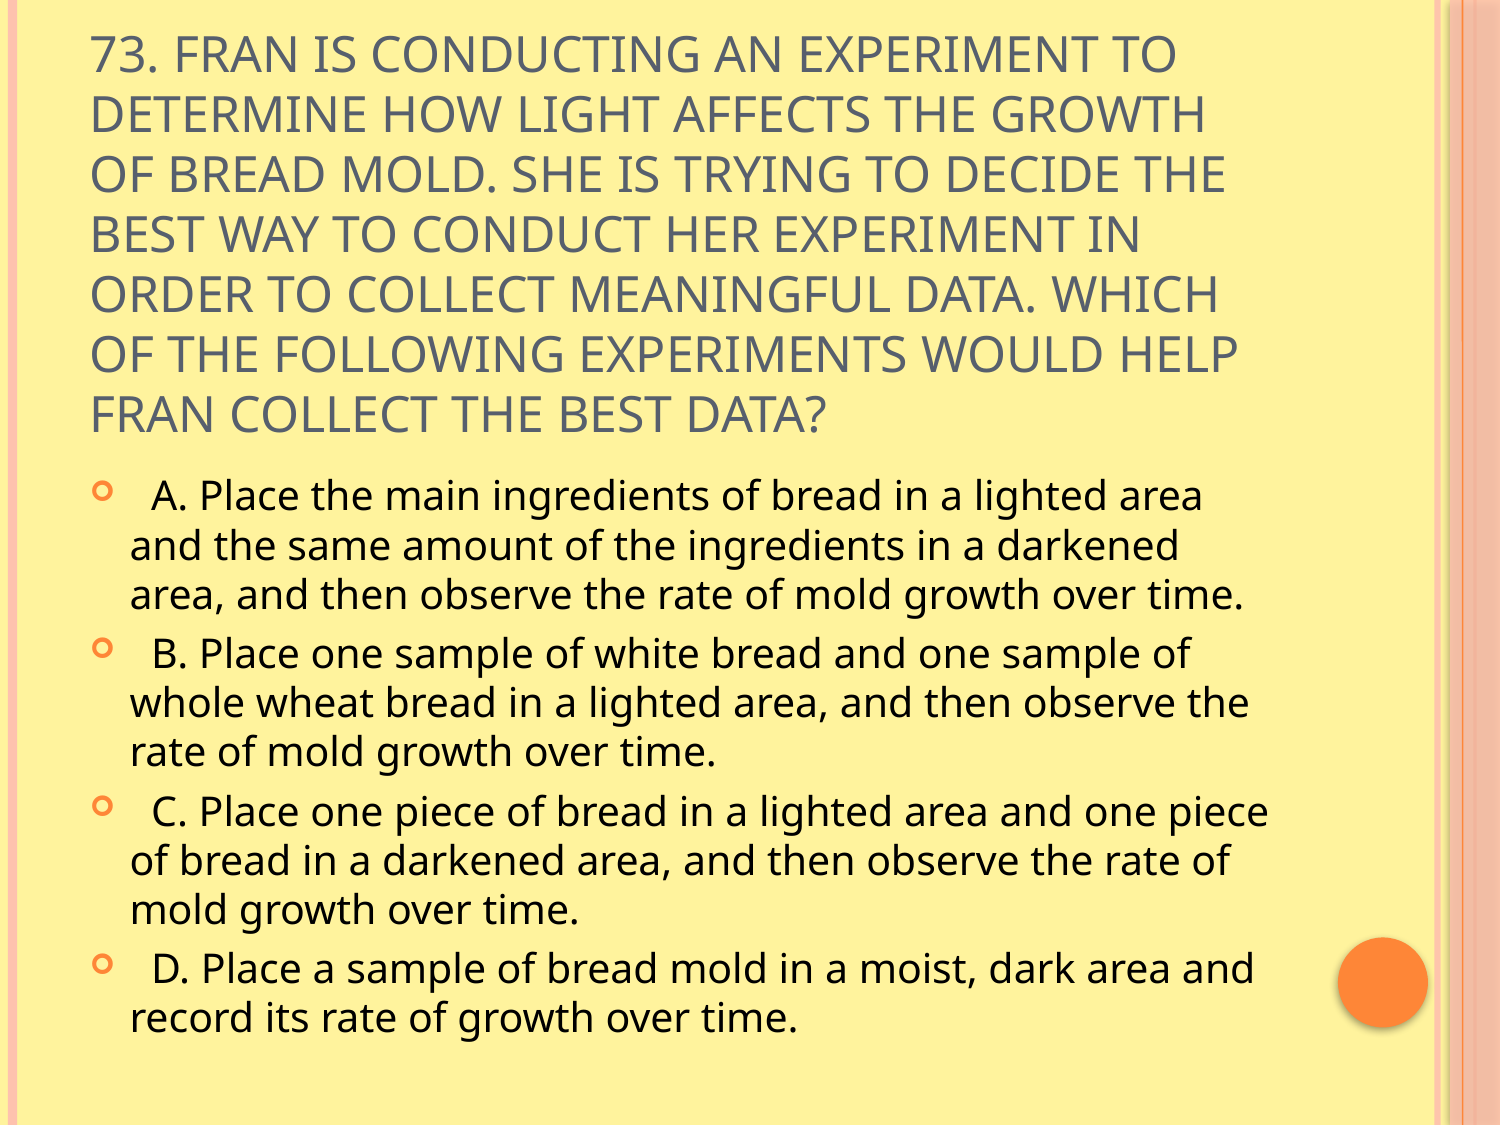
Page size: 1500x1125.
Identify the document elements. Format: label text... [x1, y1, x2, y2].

list A. Place the main ingredients of bread in a lighted area and the same amount of the ingredients in a darkened area, and then observe the rate of mold growth over time. B. Place one sample of white bread and one sample of whole wheat bread in a lighted area, and then observe the rate of mold growth over time. C. Place one piece of bread in a lighted area and one piece of bread in a darkened area, and then observe the rate of mold growth over time. D. Place a sample of bread mold in a moist, dark area and record its rate of growth over time. [75, 462, 1300, 1062]
title 73. Fran is conducting an experiment to determine how light affects the growth of bread mold. She is trying to decide the best way to conduct her experiment in order to collect meaningful data. Which of the following experiments would help Fran collect the best data? [75, 45, 1300, 450]
